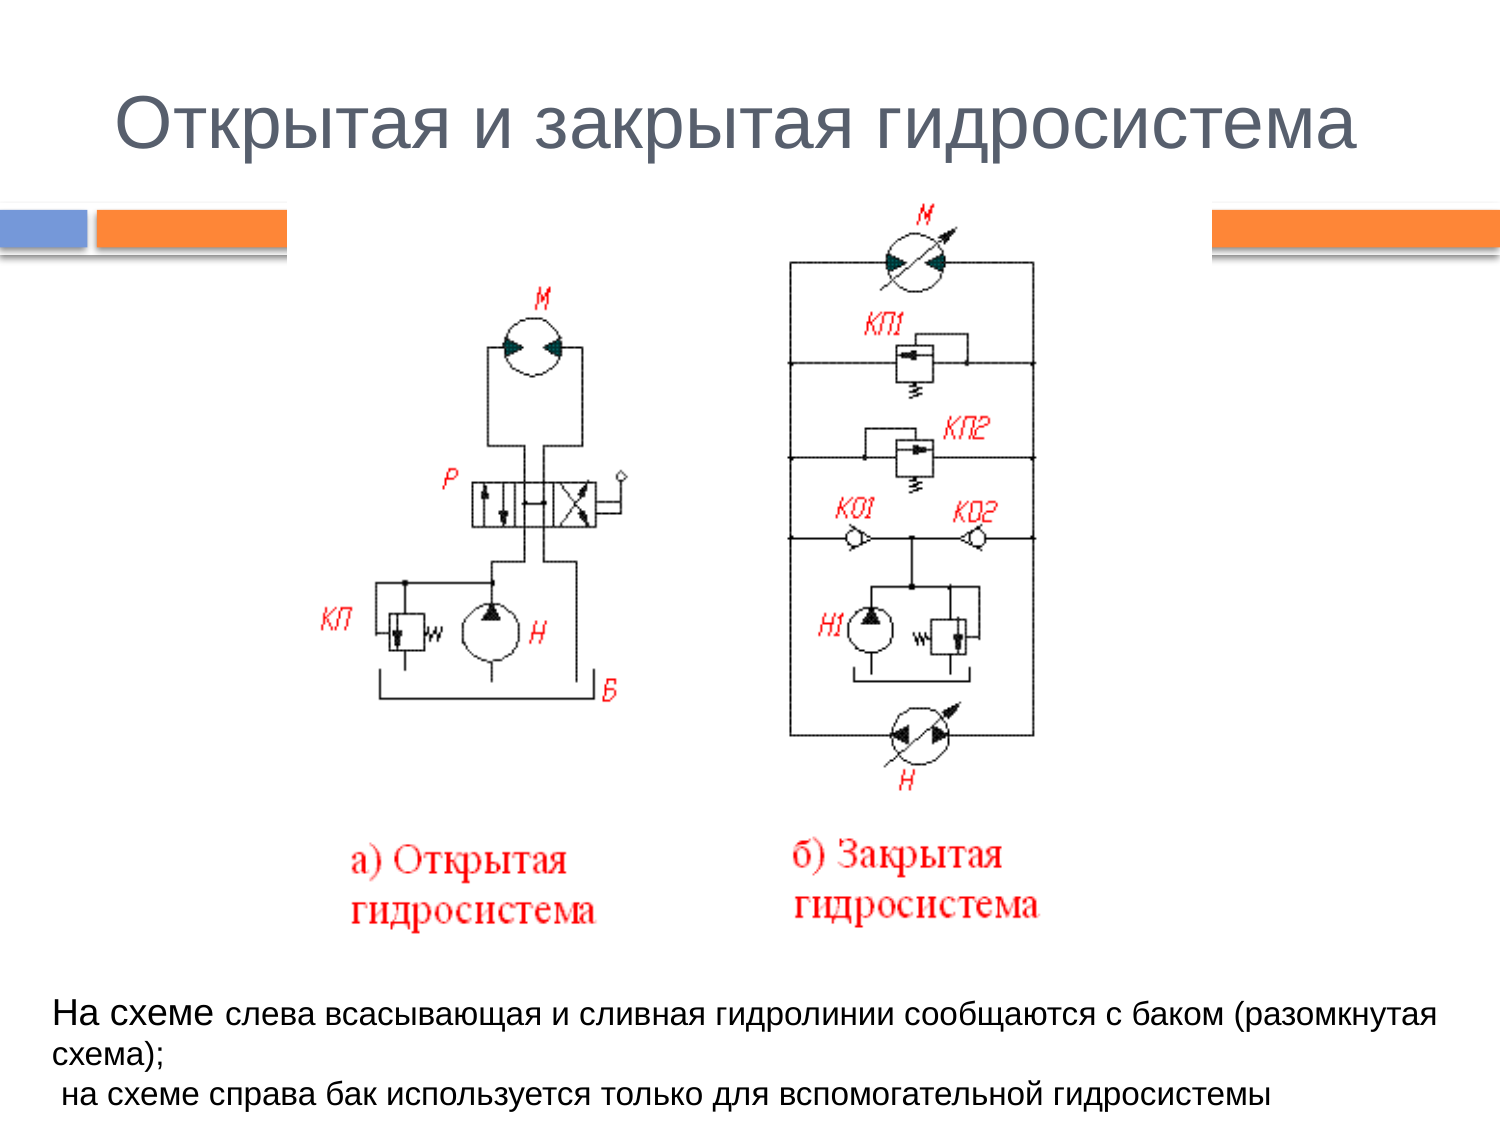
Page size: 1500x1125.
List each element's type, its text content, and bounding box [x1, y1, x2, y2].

title Открытая и закрытая гидросистема [99, 37, 1438, 200]
text_box На схеме слева всасывающая и сливная гидролинии сообщаются с баком (разомкнутая схема); на схеме справа бак используется только для вспомогательной гидросистемы [37, 980, 1463, 1120]
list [287, 183, 1212, 980]
